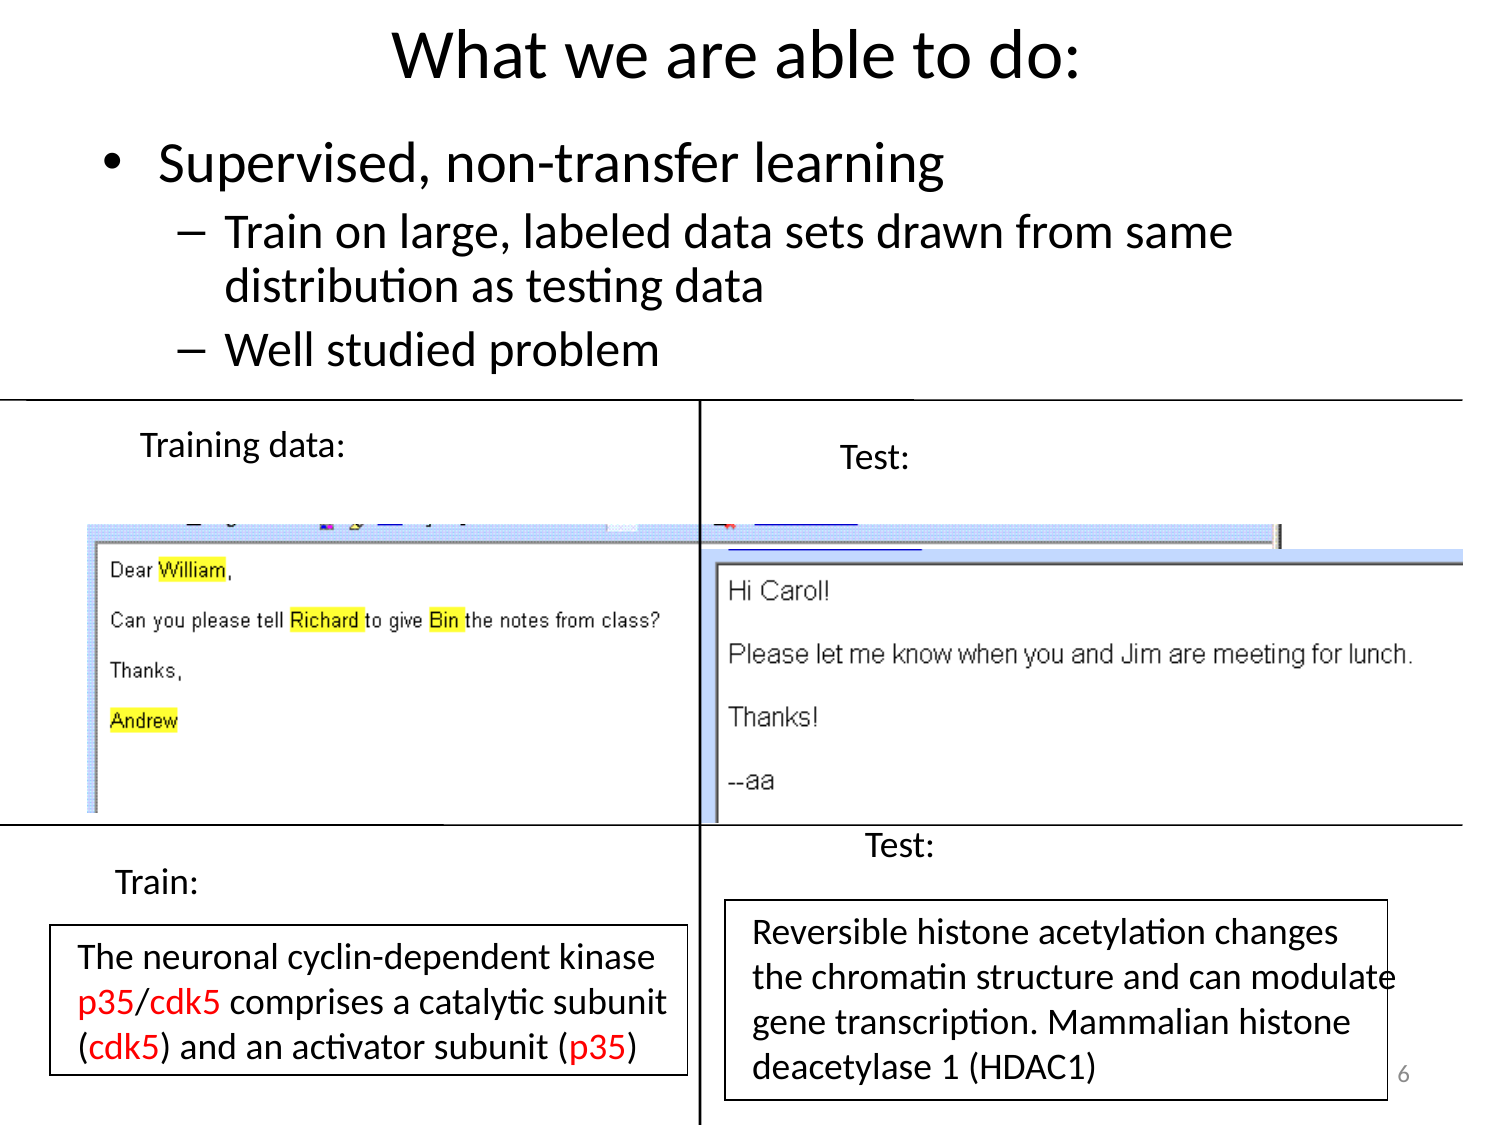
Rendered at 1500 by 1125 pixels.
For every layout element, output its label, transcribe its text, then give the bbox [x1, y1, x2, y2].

text_box Test: [849, 832, 1125, 873]
slide_number 6 [1074, 1042, 1425, 1103]
title What we are able to do: [99, 0, 1375, 100]
text_box Train: [99, 849, 525, 910]
text_box Test: [824, 424, 1200, 485]
text_box Reversible histone acetylation changes the chromatin structure and can modulate gene transcription. Mammalian histone deacetylase 1 (HDAC1) [737, 899, 1413, 1042]
text_box [724, 900, 1388, 1100]
picture [87, 524, 1463, 823]
list Supervised, non-transfer learning Train on large, labeled data sets drawn from same distribution as testing data Well studied problem [87, 125, 1438, 400]
text_box Training data: [125, 412, 525, 473]
text_box [50, 924, 688, 1075]
